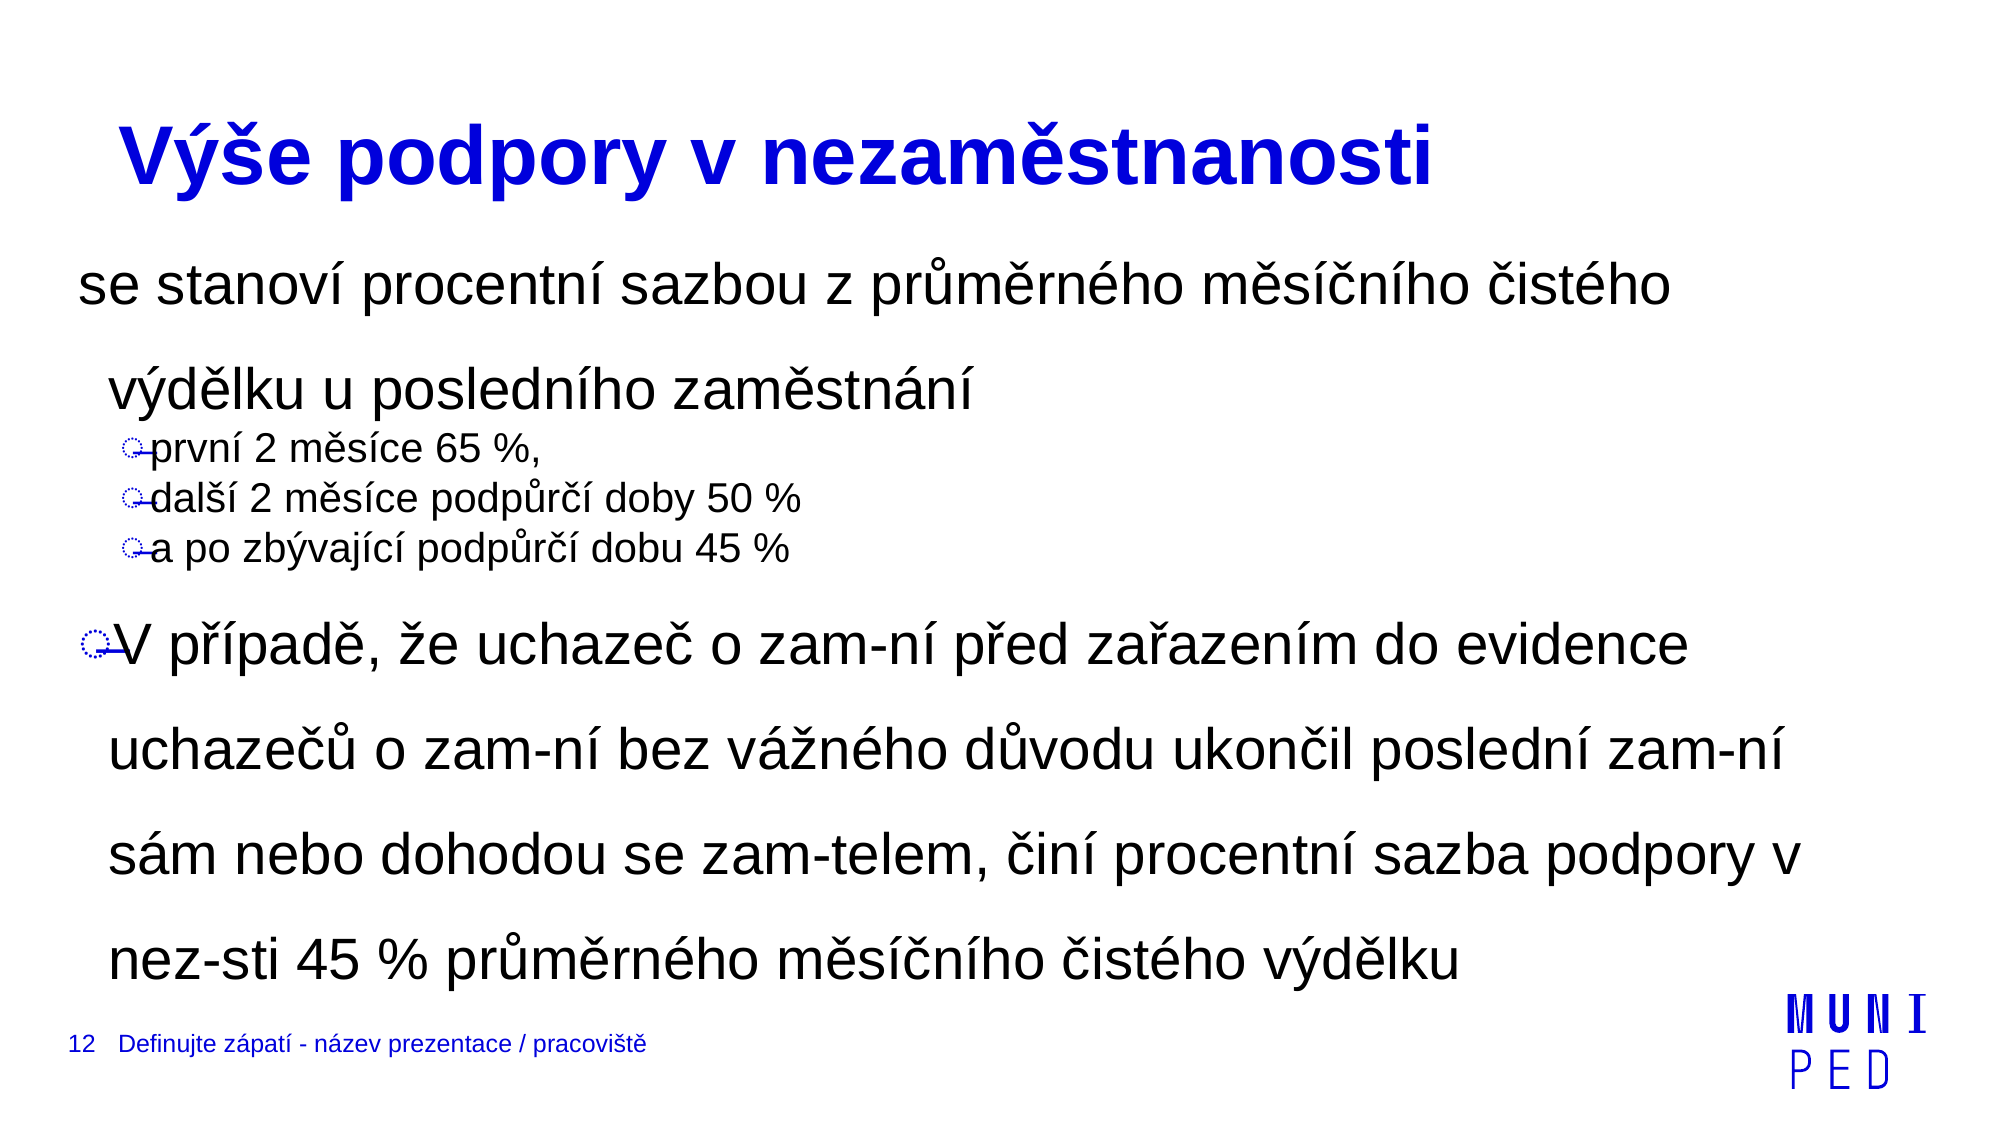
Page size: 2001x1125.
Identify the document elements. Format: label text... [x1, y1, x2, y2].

list se stanoví procentní sazbou z průměrného měsíčního čistého výdělku u posledního zaměstnání první 2 měsíce 65 %, další 2 měsíce podpůrčí doby 50 % a po zbývající podpůrčí dobu 45 % V případě, že uchazeč o zam-ní před zařazením do evidence uchazečů o zam-ní bez vážného důvodu ukončil poslední zam-ní sám nebo dohodou se zam-telem, činí procentní sazba podpory v nez-sti 45 % průměrného měsíčního čistého výdělku [67, 211, 1883, 957]
footer Definujte zápatí - název prezentace / pracoviště [118, 1021, 1418, 1063]
title Výše podpory v nezaměstnanosti [118, 118, 1883, 193]
slide_number 12 [67, 1021, 110, 1063]
